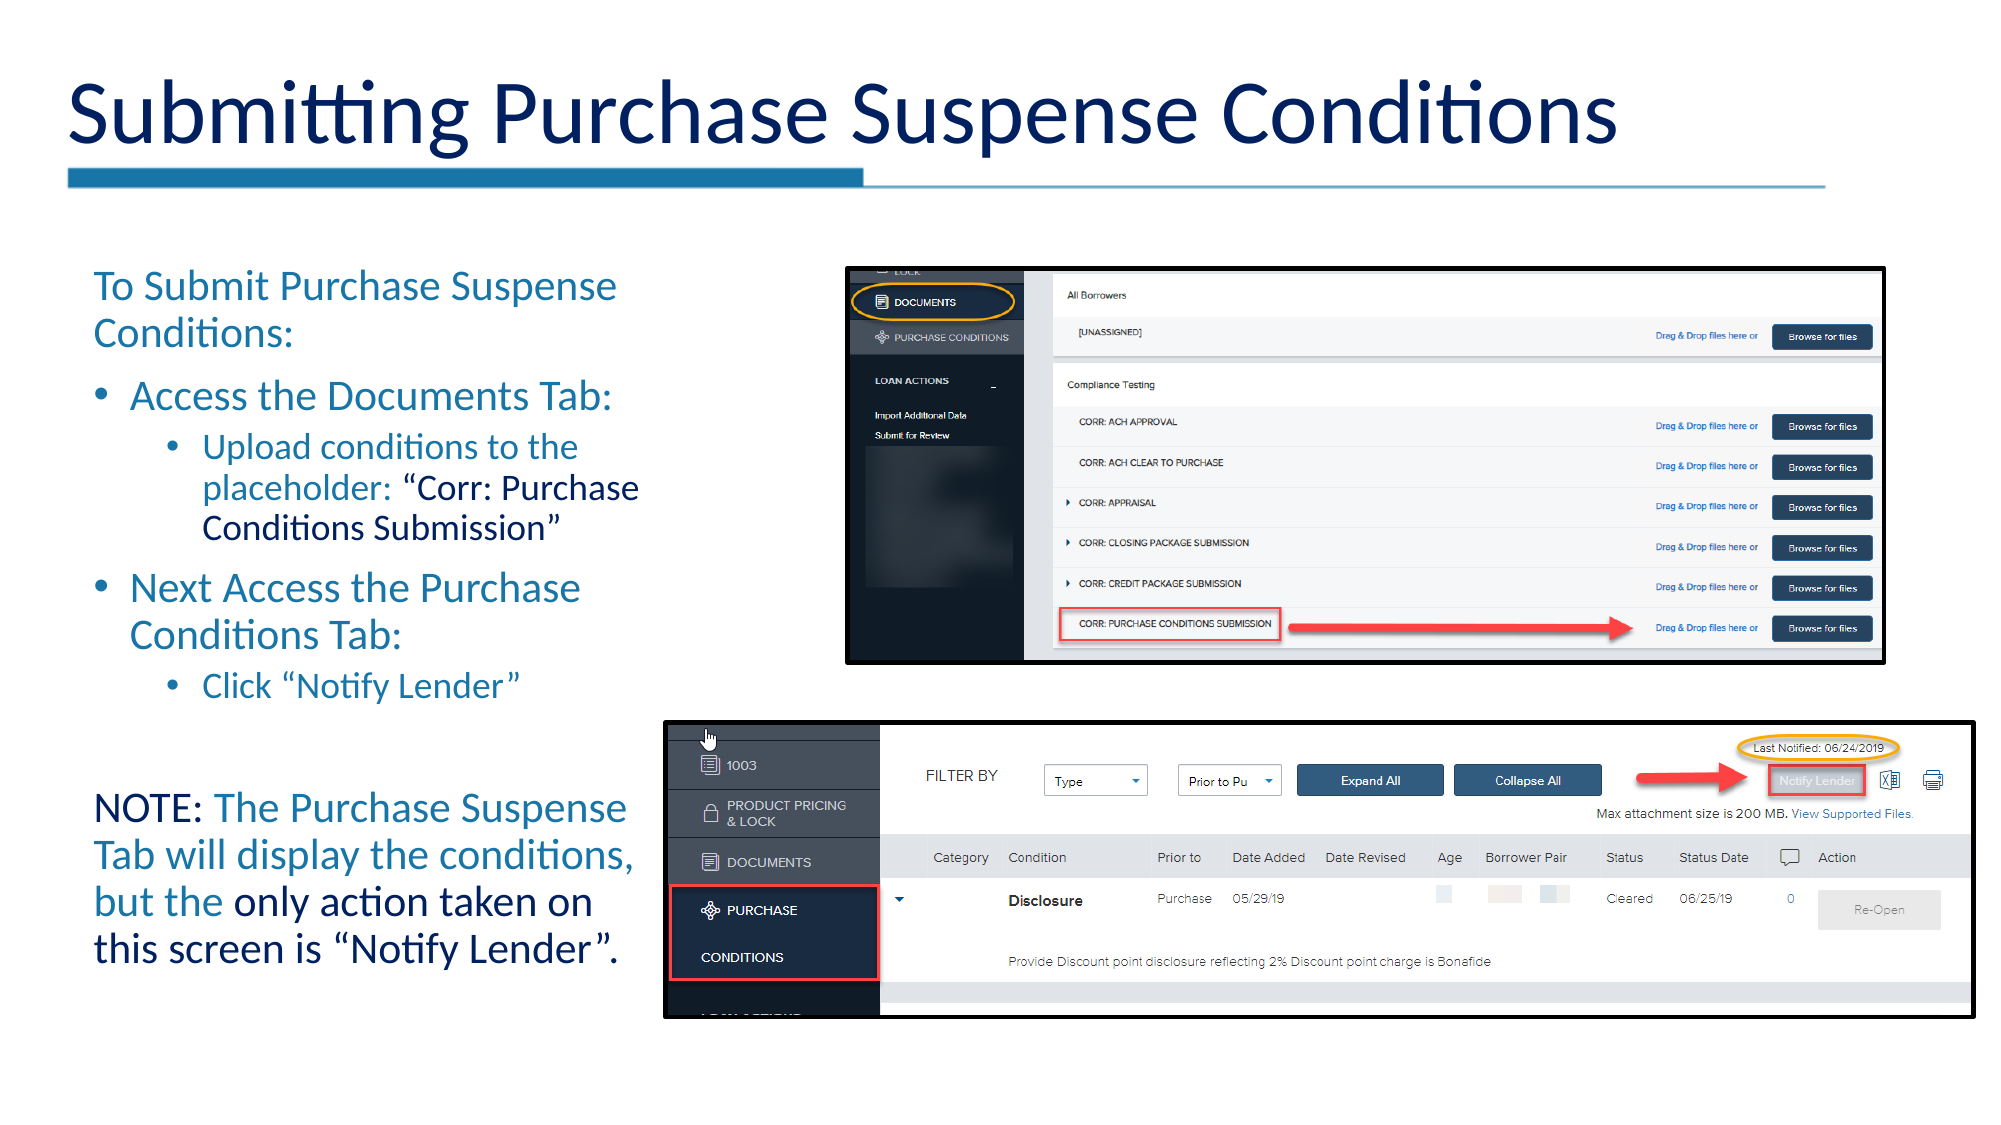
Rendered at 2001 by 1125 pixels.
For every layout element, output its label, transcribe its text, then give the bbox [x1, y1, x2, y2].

title Submitting Purchase Suspense Conditions [52, 38, 1778, 191]
picture [849, 270, 1882, 660]
picture [63, 162, 1835, 197]
picture [667, 724, 1972, 1015]
list To Submit Purchase Suspense Conditions: Access the Documents Tab: Upload conditions to the placeholder: “Corr: Purchase Conditions Submission” Next Access the Purchase Conditions Tab: Click “Notify Lender” NOTE: The Purchase Suspense Tab will display the conditions, but the only action taken on this screen is “Notify Lender”. [78, 255, 668, 998]
